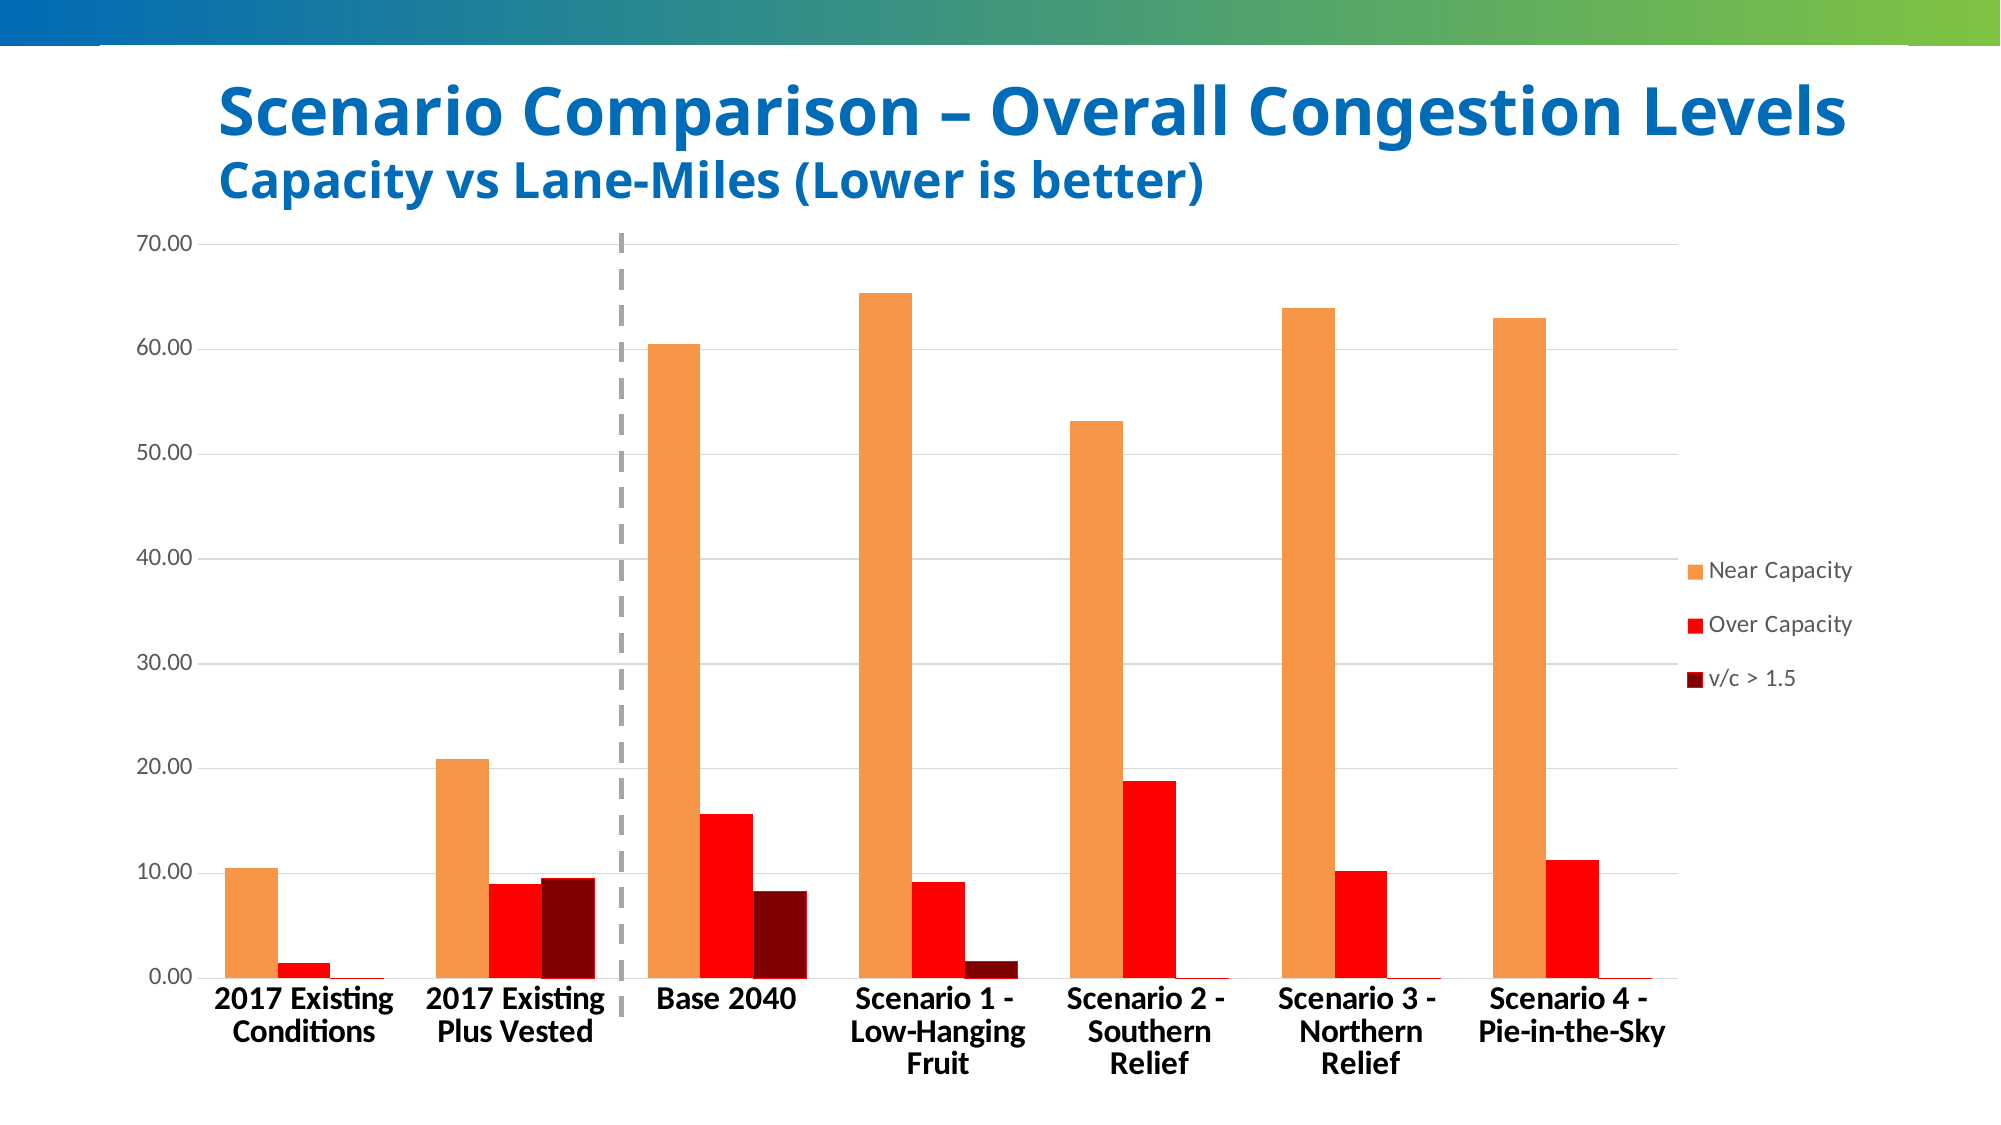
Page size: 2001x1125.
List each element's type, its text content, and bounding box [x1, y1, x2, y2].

picture [187, 0, 191, 44]
text_box [0, 854, 2000, 1125]
chart [99, 214, 1909, 1101]
title Scenario Comparison – Overall Congestion Levels Capacity vs Lane-Miles (Lower is better) [99, 44, 1909, 211]
